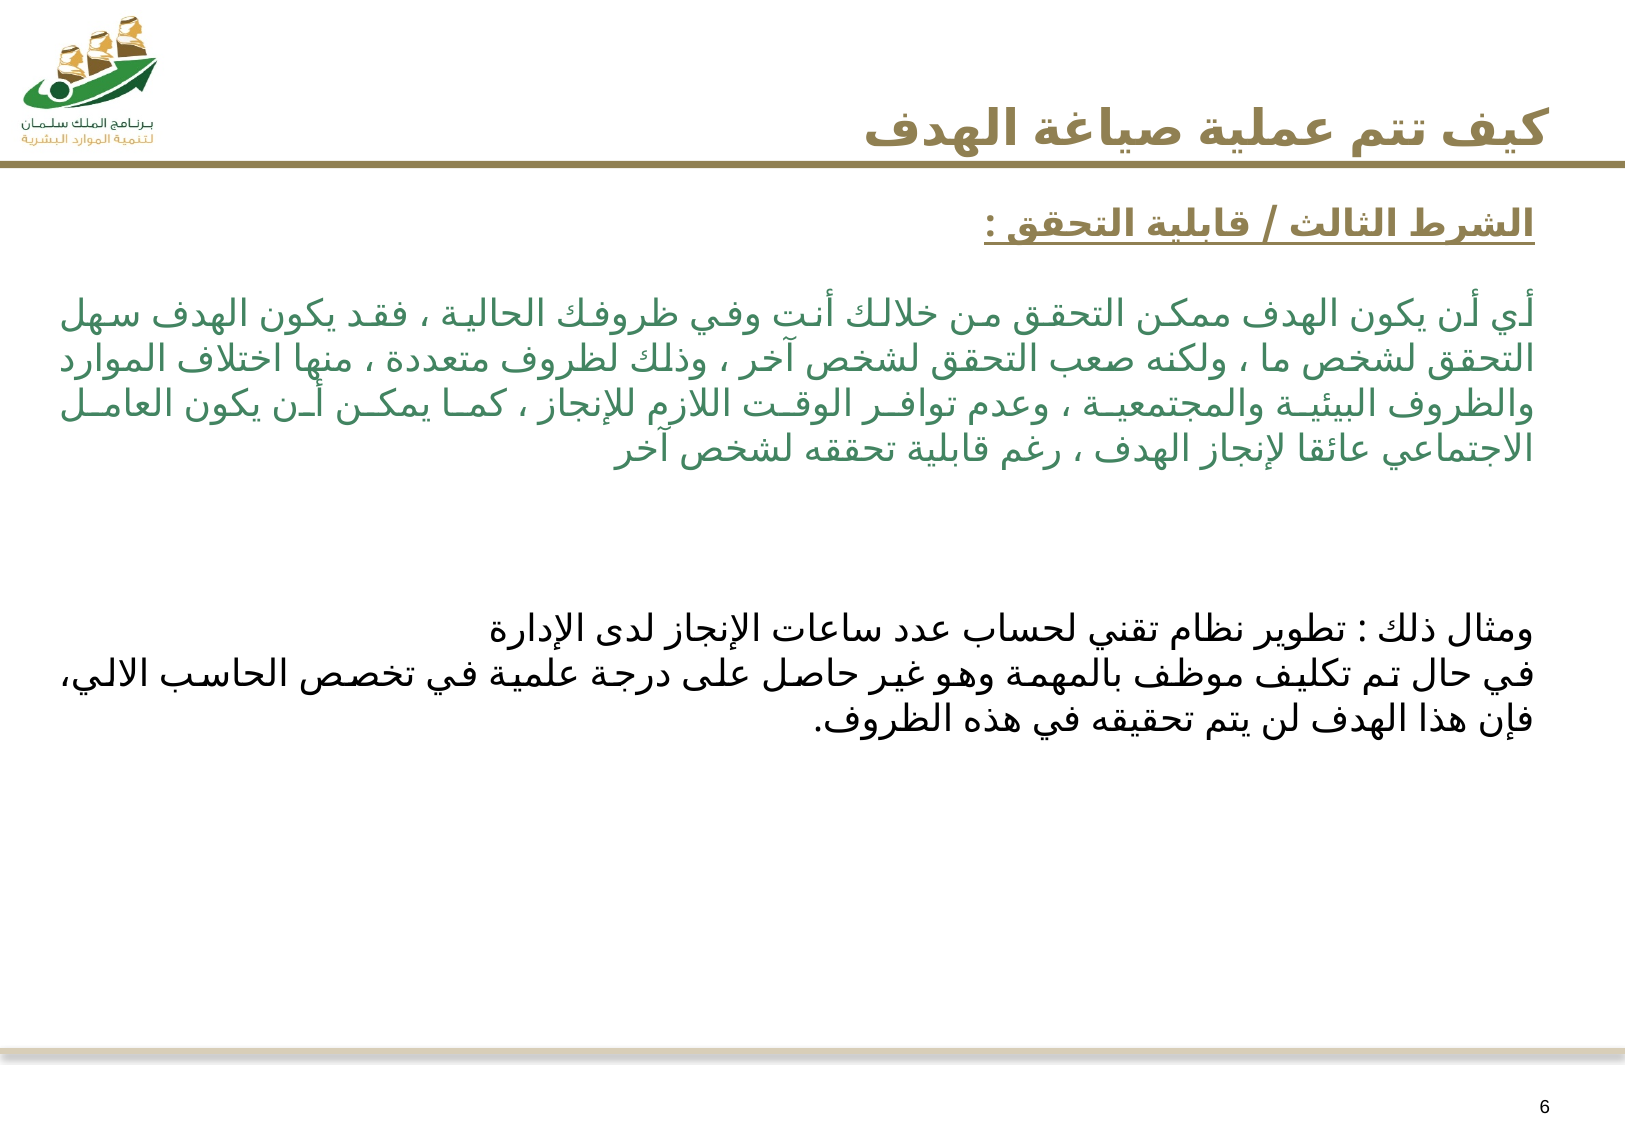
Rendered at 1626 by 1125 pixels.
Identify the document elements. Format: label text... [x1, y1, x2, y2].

title كيف تتم عملية صياغة الهدف [174, 26, 1551, 163]
picture [0, 10, 172, 159]
text_box الشرط الثالث / قابلية التحقق : أي أن يكون الهدف ممكن التحقق من خلالك أنت وفي ظروفك الحالية ، فقد يكون الهدف سهل التحقق لشخص ما ، ولكنه صعب التحقق لشخص آخر ، وذلك لظروف متعددة ، منها اختلاف الموارد والظروف البيئية والمجتمعية ، وعدم توافر الوقت اللازم للإنجاز ، كما يمكن أن يكون العامل الاجتماعي عائقا لإنجاز الهدف ، رغم قابلية تحققه لشخص آخر ومثال ذلك : تطوير نظام تقني لحساب عدد ساعات الإنجاز لدى الإدارة في حال تم تكليف موظف بالمهمة وهو غير حاصل على درجة علمية في تخصص الحاسب الالي، فإن هذا الهدف لن يتم تحقيقه في هذه الظروف. [44, 192, 1551, 747]
